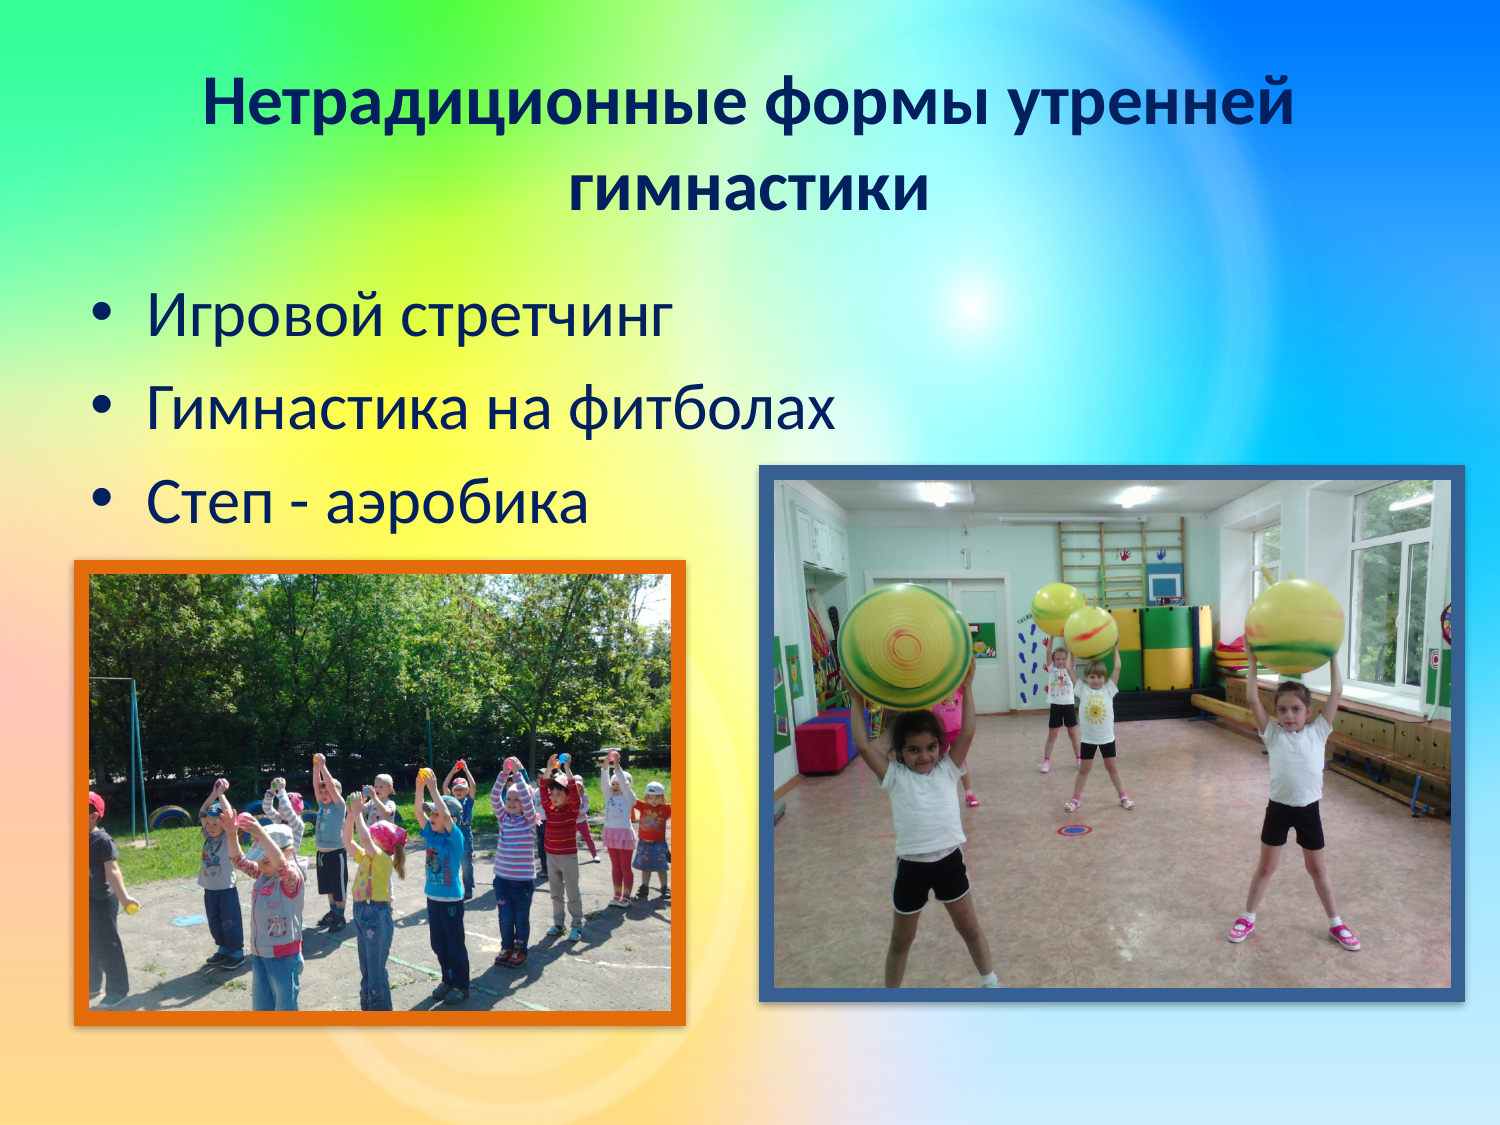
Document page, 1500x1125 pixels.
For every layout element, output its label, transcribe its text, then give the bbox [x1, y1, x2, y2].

title Нетрадиционные формы утренней гимнастики [75, 45, 1425, 233]
list Игровой стретчинг Гимнастика на фитболах Степ - аэробика [75, 262, 1425, 1005]
picture [0, 0, 1500, 1125]
